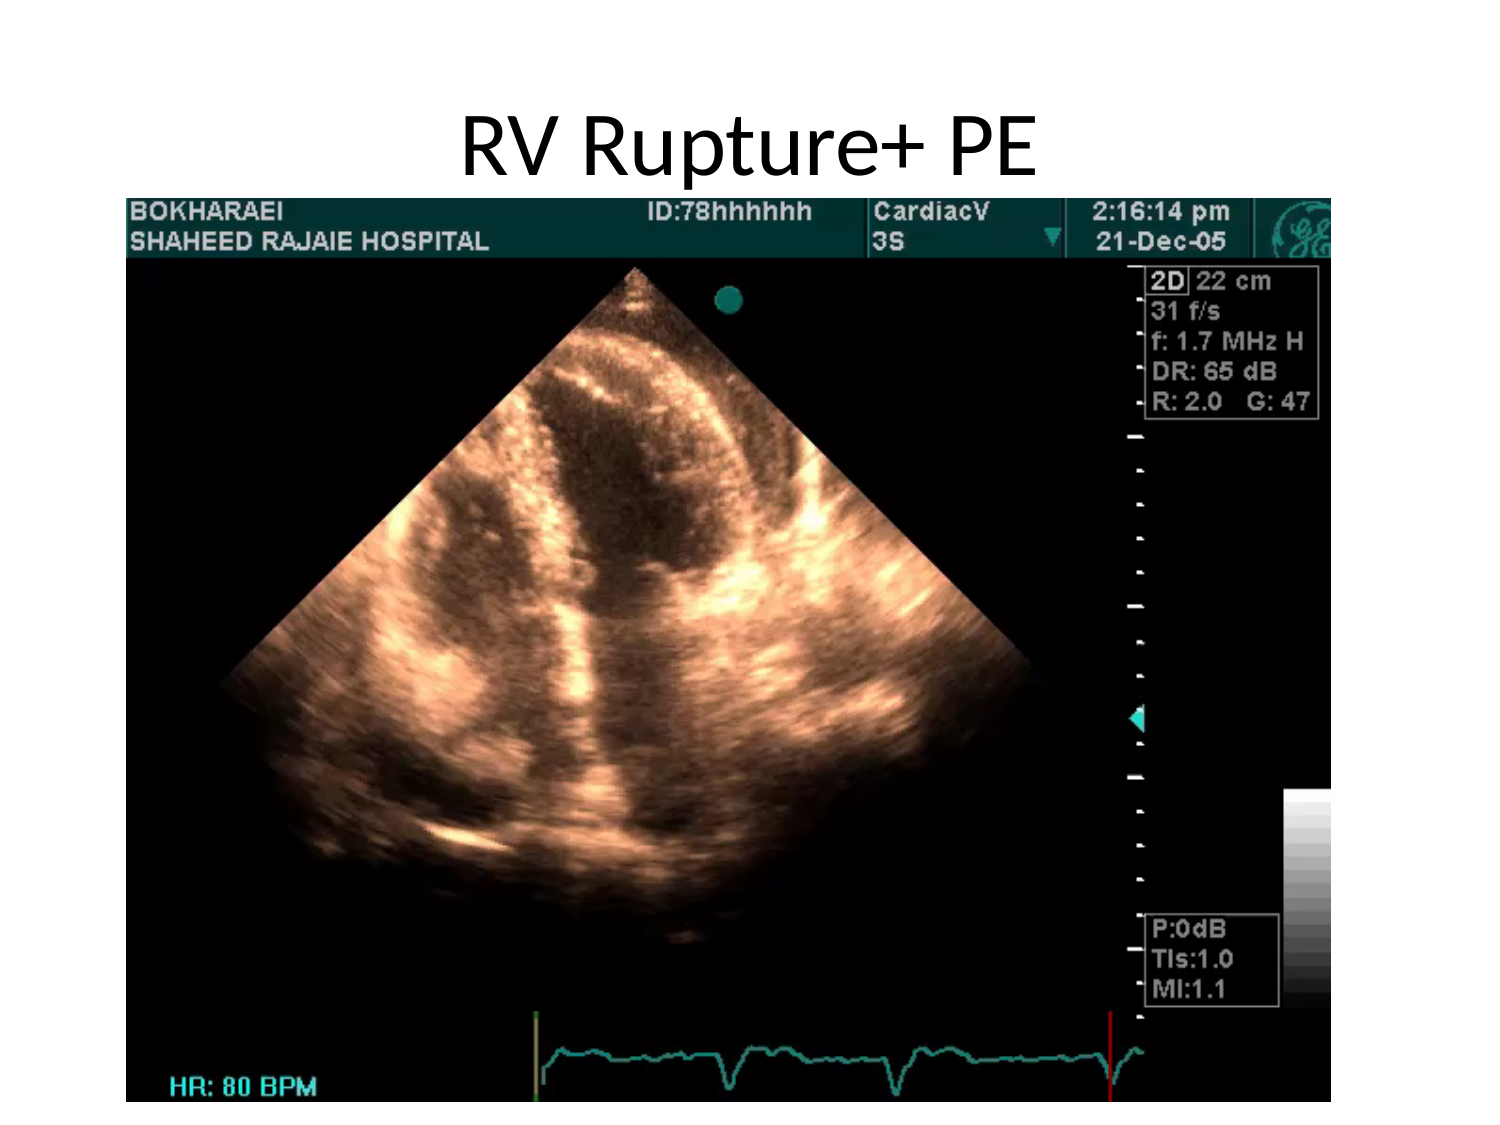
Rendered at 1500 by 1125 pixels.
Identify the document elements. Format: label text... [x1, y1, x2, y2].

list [125, 197, 1332, 1103]
title RV Rupture+ PE [75, 45, 1425, 233]
